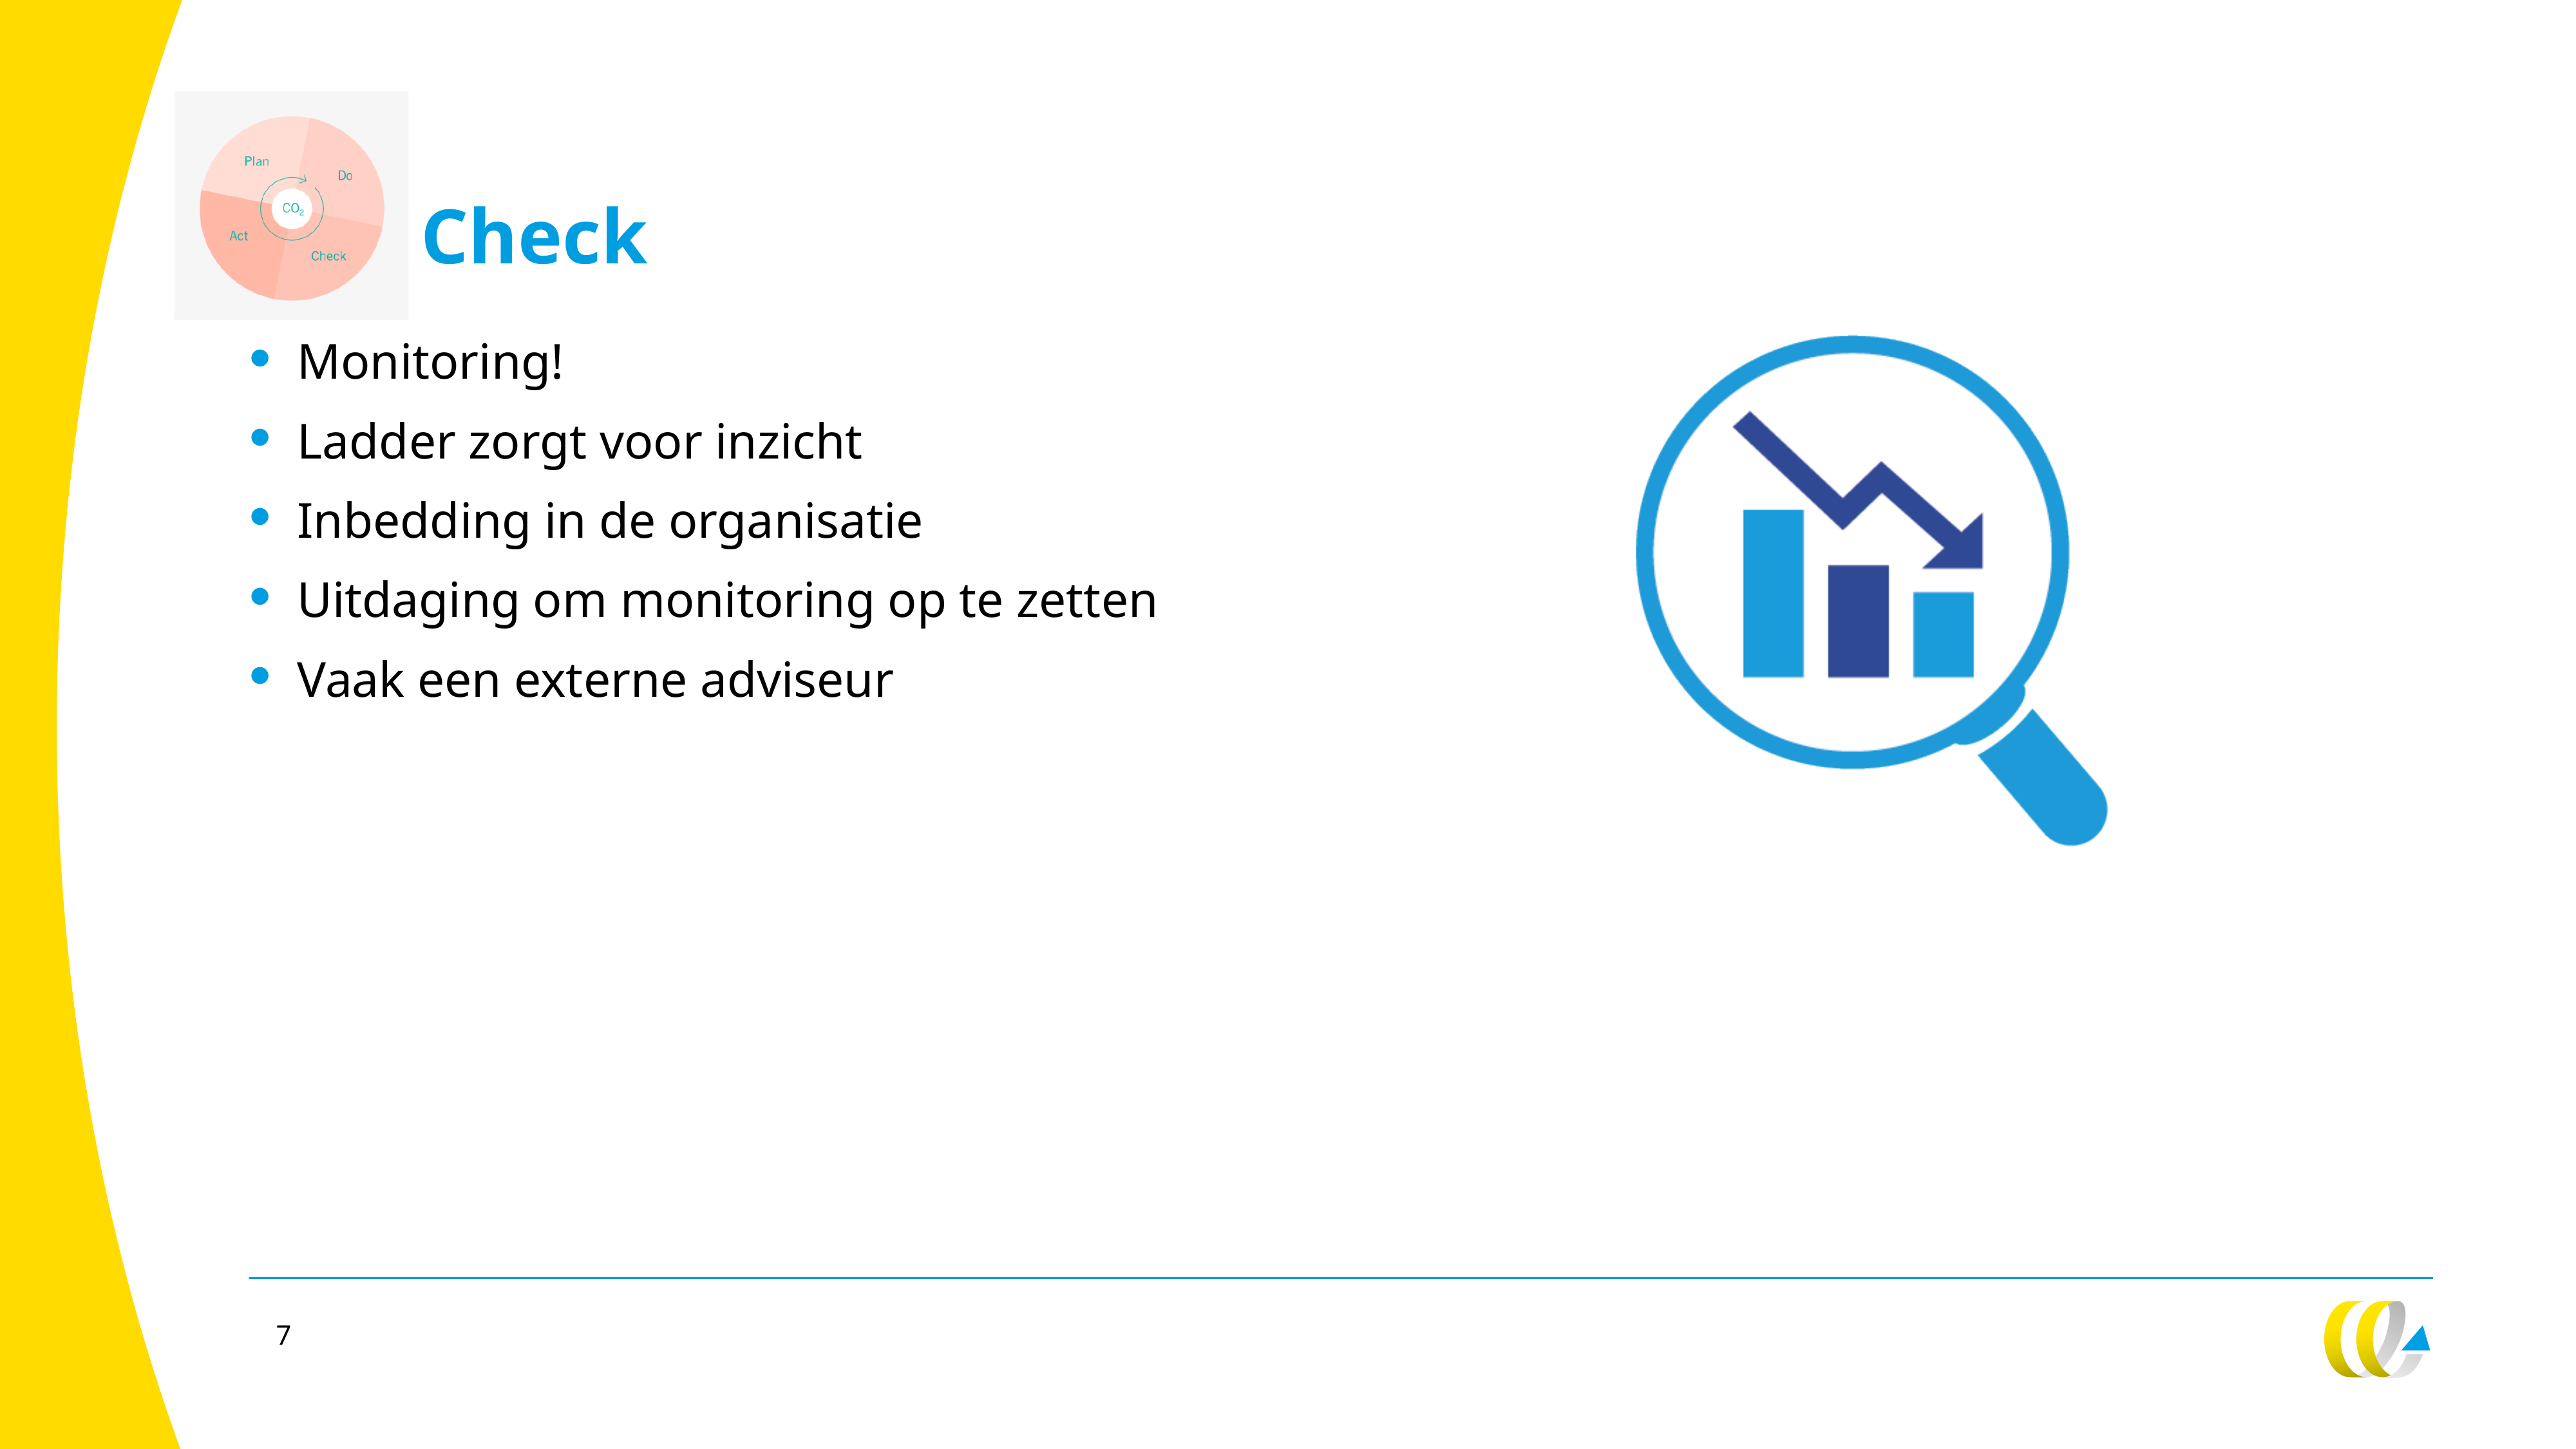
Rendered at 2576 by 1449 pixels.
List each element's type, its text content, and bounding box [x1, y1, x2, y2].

picture [174, 91, 409, 320]
picture [1458, 176, 2295, 1014]
picture [2324, 1301, 2423, 1378]
slide_number 7 [205, 1318, 292, 1364]
list Monitoring! Ladder zorgt voor inzicht Inbedding in de organisatie Uitdaging om monitoring op te zetten Vaak een externe adviseur [248, 330, 1303, 1244]
title Check [421, 100, 1288, 279]
